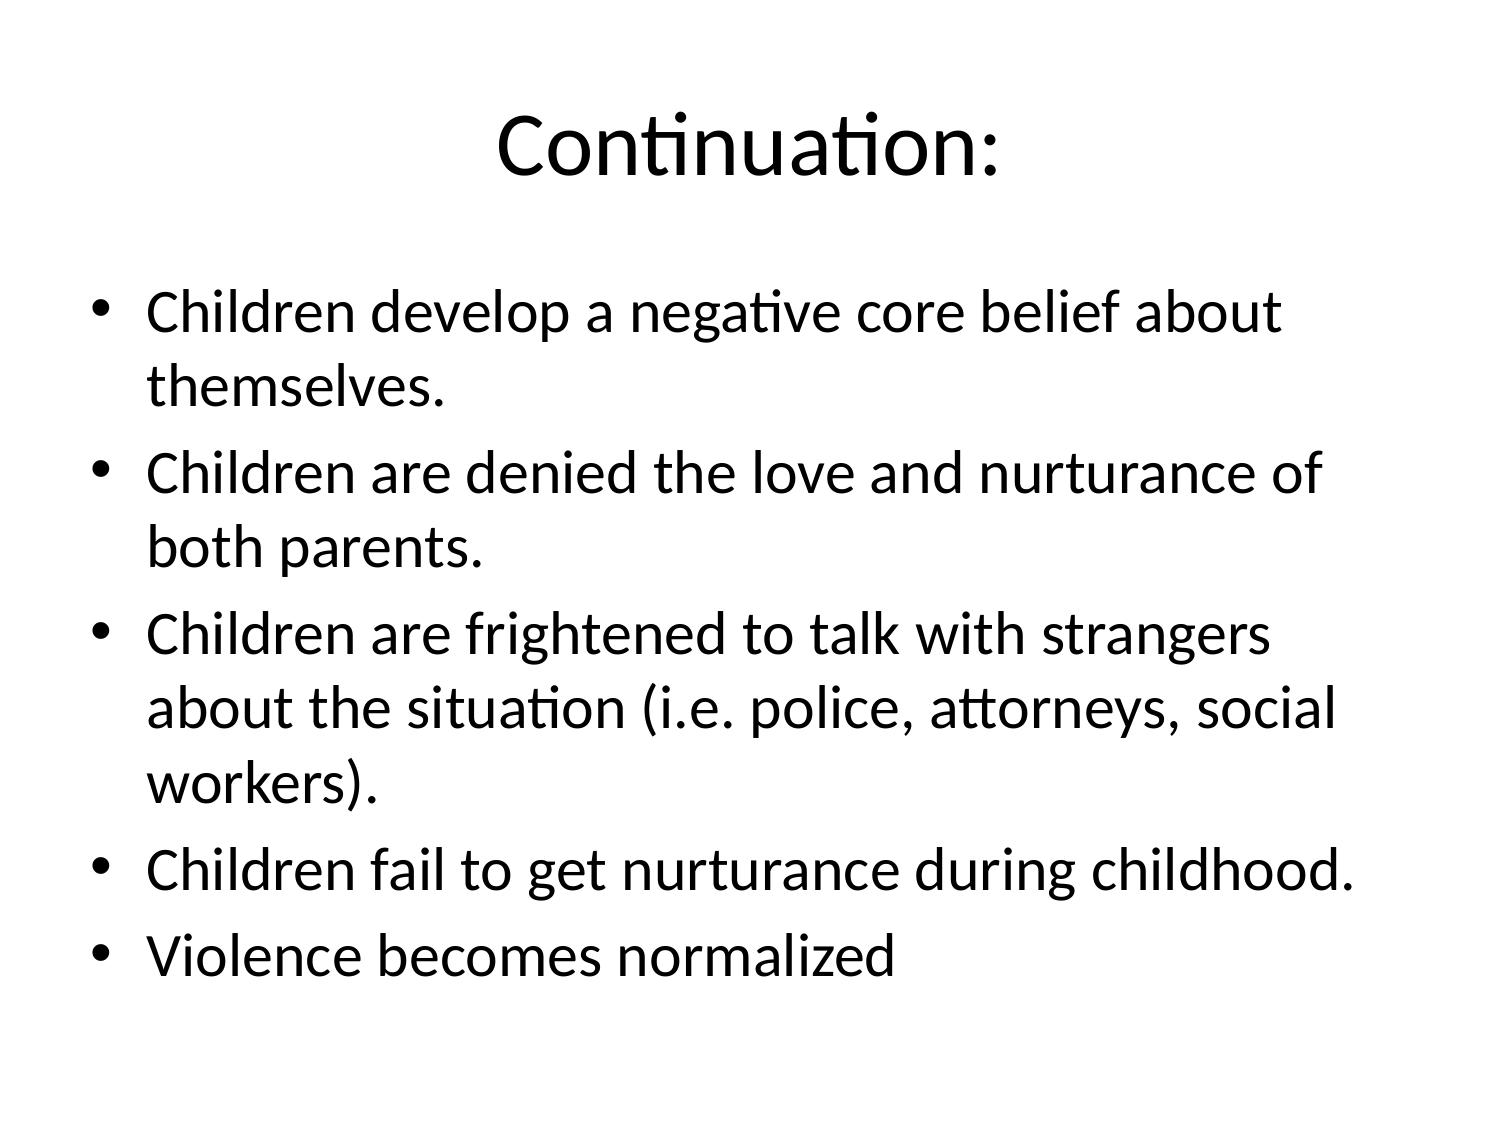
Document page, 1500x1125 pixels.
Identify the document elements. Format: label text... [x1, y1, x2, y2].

list Children develop a negative core belief about themselves. Children are denied the love and nurturance of both parents. Children are frightened to talk with strangers about the situation (i.e. police, attorneys, social workers). Children fail to get nurturance during childhood. Violence becomes normalized [75, 262, 1425, 1005]
title Continuation: [75, 45, 1425, 233]
